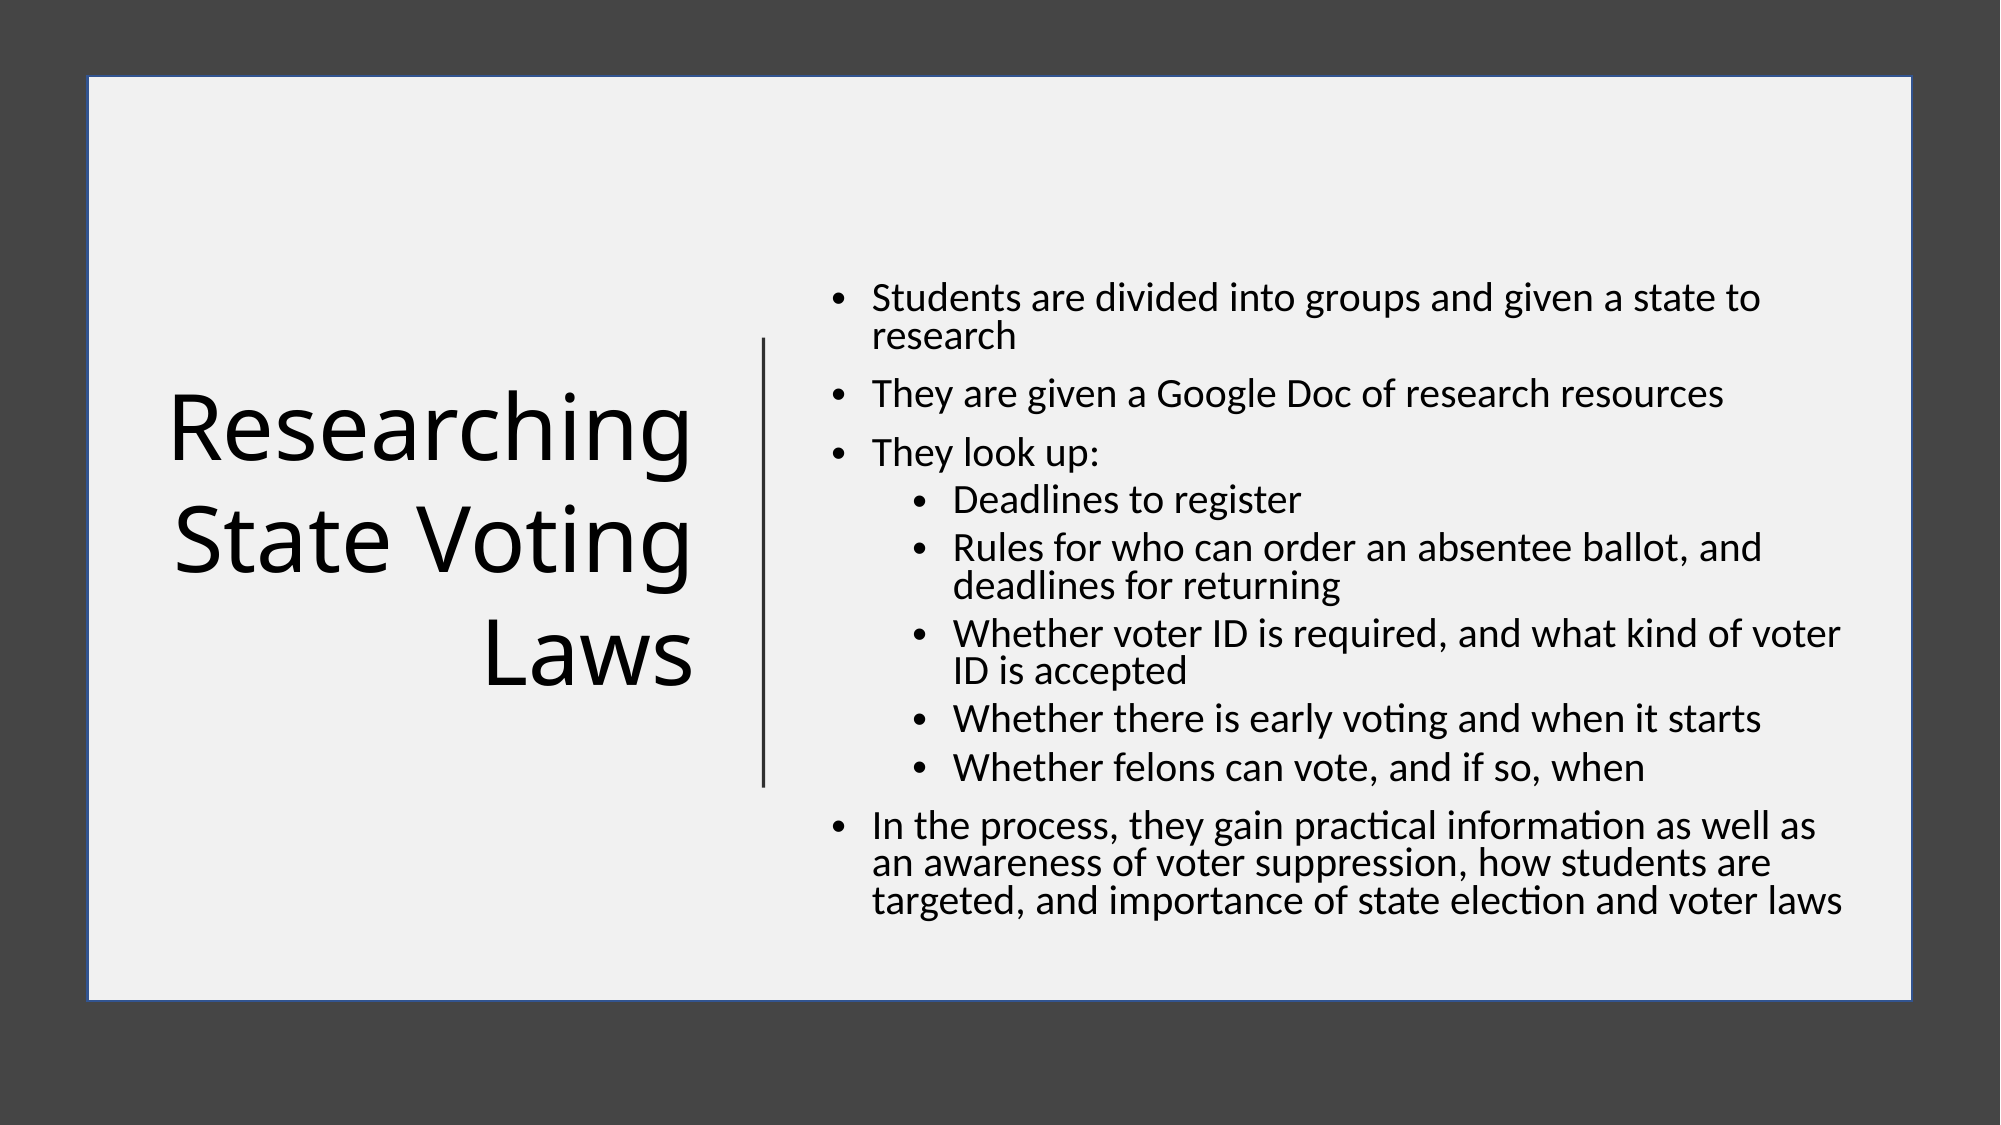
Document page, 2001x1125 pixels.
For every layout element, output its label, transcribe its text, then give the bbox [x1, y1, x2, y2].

text_box [86, 75, 1913, 1002]
text_box [0, 0, 2000, 1125]
list Students are divided into groups and given a state to research They are given a Google Doc of research resources They look up: Deadlines to register Rules for who can order an absentee ballot, and deadlines for returning Whether voter ID is required, and what kind of voter ID is accepted Whether there is early voting and when it starts Whether felons can vote, and if so, when In the process, they gain practical information as well as an awareness of voter suppression, how students are targeted, and importance of state election and voter laws [816, 274, 1863, 932]
title Researching State Voting Laws [137, 146, 711, 932]
